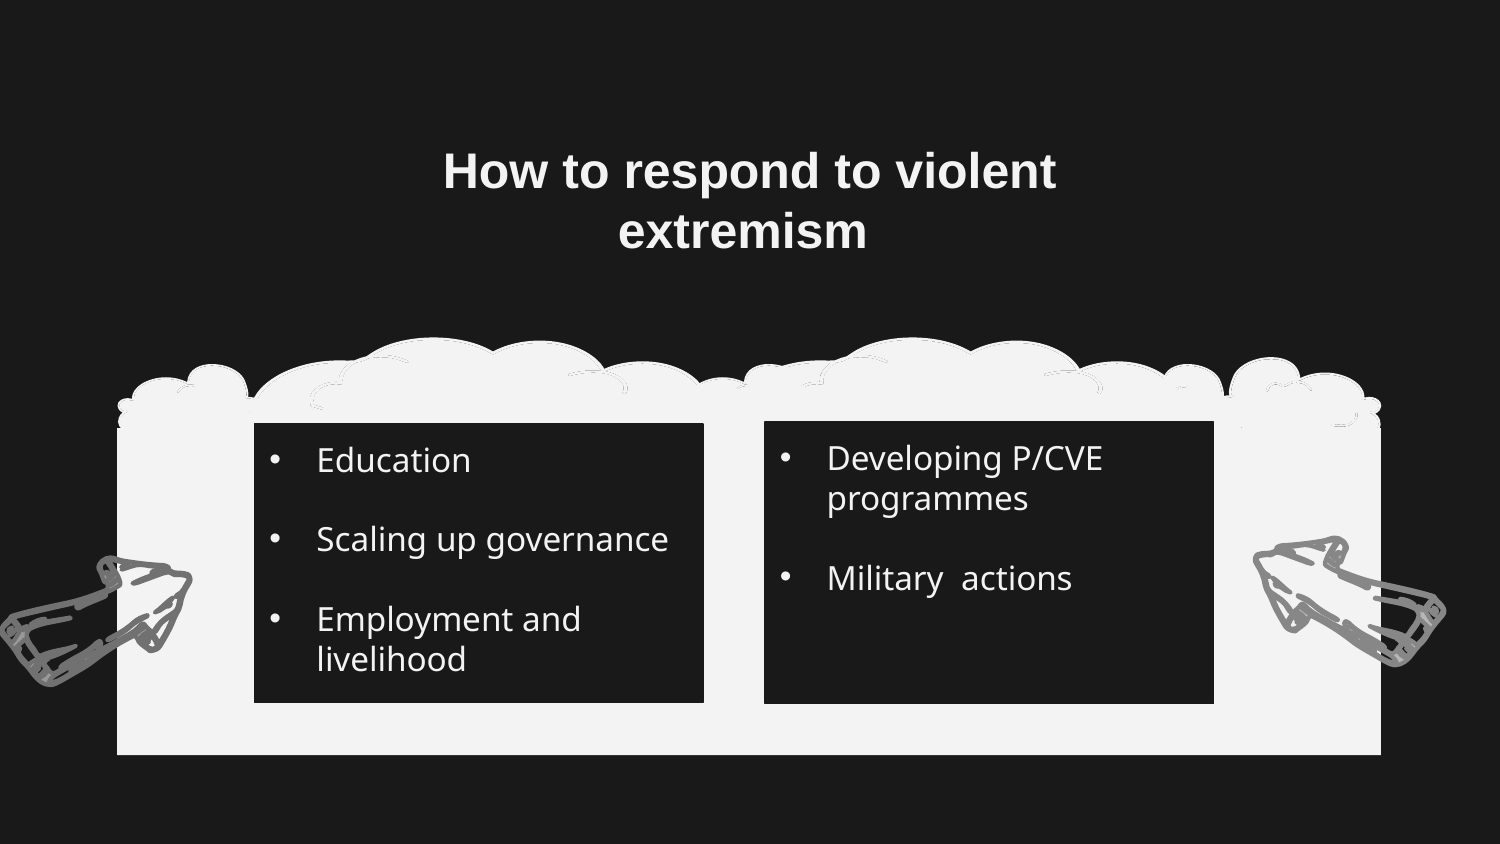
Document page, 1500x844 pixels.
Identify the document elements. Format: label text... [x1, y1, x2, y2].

text_box Developing P/CVE programmes Military actions [764, 421, 1214, 704]
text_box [1253, 537, 1446, 666]
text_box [673, 363, 827, 451]
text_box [116, 363, 270, 451]
text_box Education Scaling up governance Employment and livelihood [254, 423, 704, 703]
title How to respond to violent extremism [425, 129, 1075, 268]
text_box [1092, 363, 1246, 451]
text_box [0, 557, 192, 686]
